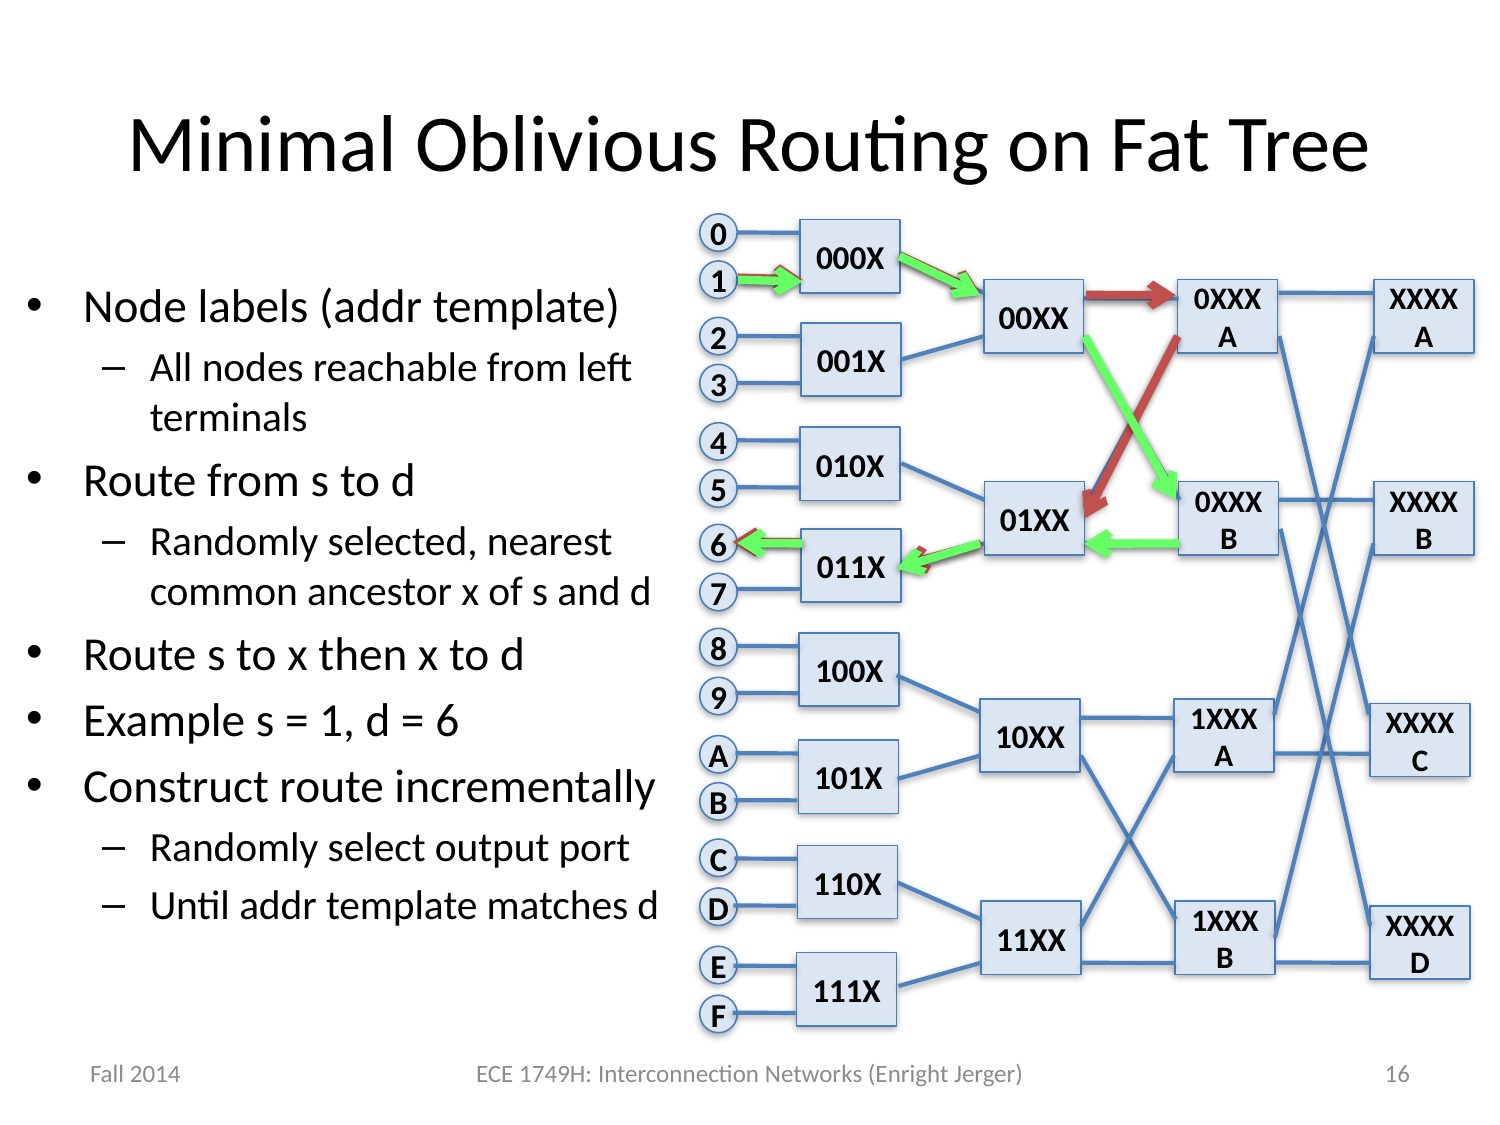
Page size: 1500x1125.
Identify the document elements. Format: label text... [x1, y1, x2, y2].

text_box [897, 882, 982, 920]
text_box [1134, 545, 1175, 549]
text_box 1 [698, 260, 737, 300]
text_box 4 [698, 421, 738, 461]
text_box D [698, 887, 738, 927]
text_box 11XX [980, 900, 1082, 975]
text_box 00XX [983, 279, 1084, 354]
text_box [896, 675, 981, 713]
text_box A [698, 734, 738, 774]
text_box 111X [796, 952, 897, 1027]
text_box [896, 543, 981, 569]
text_box 0XXX A [1177, 279, 1278, 354]
text_box 010X [799, 426, 901, 501]
slide_number 16 [1074, 1042, 1425, 1103]
text_box 2 [698, 316, 738, 356]
slide_number Fall 2014 [75, 1042, 425, 1103]
text_box 7 [698, 572, 737, 612]
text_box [899, 255, 981, 296]
footer ECE 1749H: Interconnection Networks (Enright Jerger) [425, 1042, 1074, 1103]
text_box 1XXX B [1174, 900, 1276, 975]
text_box 000X [799, 219, 901, 294]
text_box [900, 335, 985, 360]
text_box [1274, 579, 1374, 680]
text_box 0 [698, 213, 738, 253]
text_box 8 [698, 627, 738, 667]
title Minimal Oblivious Routing on Fat Tree [75, 45, 1425, 233]
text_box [897, 755, 981, 780]
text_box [1274, 780, 1374, 938]
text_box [1041, 794, 1214, 888]
text_box 011X [800, 528, 902, 603]
text_box F [698, 994, 738, 1034]
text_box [1048, 372, 1213, 464]
text_box 01XX [984, 481, 1085, 556]
text_box 9 [698, 676, 737, 716]
text_box C [698, 838, 738, 878]
text_box E [698, 945, 738, 985]
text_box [1126, 682, 1500, 773]
text_box B [698, 781, 738, 821]
text_box 001X [800, 322, 902, 397]
text_box 10XX [979, 698, 1081, 773]
text_box XXXX D [1369, 905, 1471, 980]
list Node labels (addr template) All nodes reachable from left terminals Route from s to d Randomly selected, nearest common ancestor x of s and d Route s to x then x to d Example s = 1, d = 6 Construct route incrementally Randomly select output port Until addr template matches d [11, 268, 695, 1011]
text_box 5 [698, 468, 738, 508]
text_box 101X [798, 739, 899, 814]
text_box 6 [698, 523, 737, 563]
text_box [1134, 480, 1500, 571]
text_box 3 [698, 363, 738, 403]
text_box 110X [797, 845, 898, 919]
text_box 100X [798, 632, 900, 707]
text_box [1039, 380, 1223, 474]
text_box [900, 462, 985, 501]
text_box XXXX A [1373, 279, 1475, 354]
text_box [898, 962, 982, 987]
